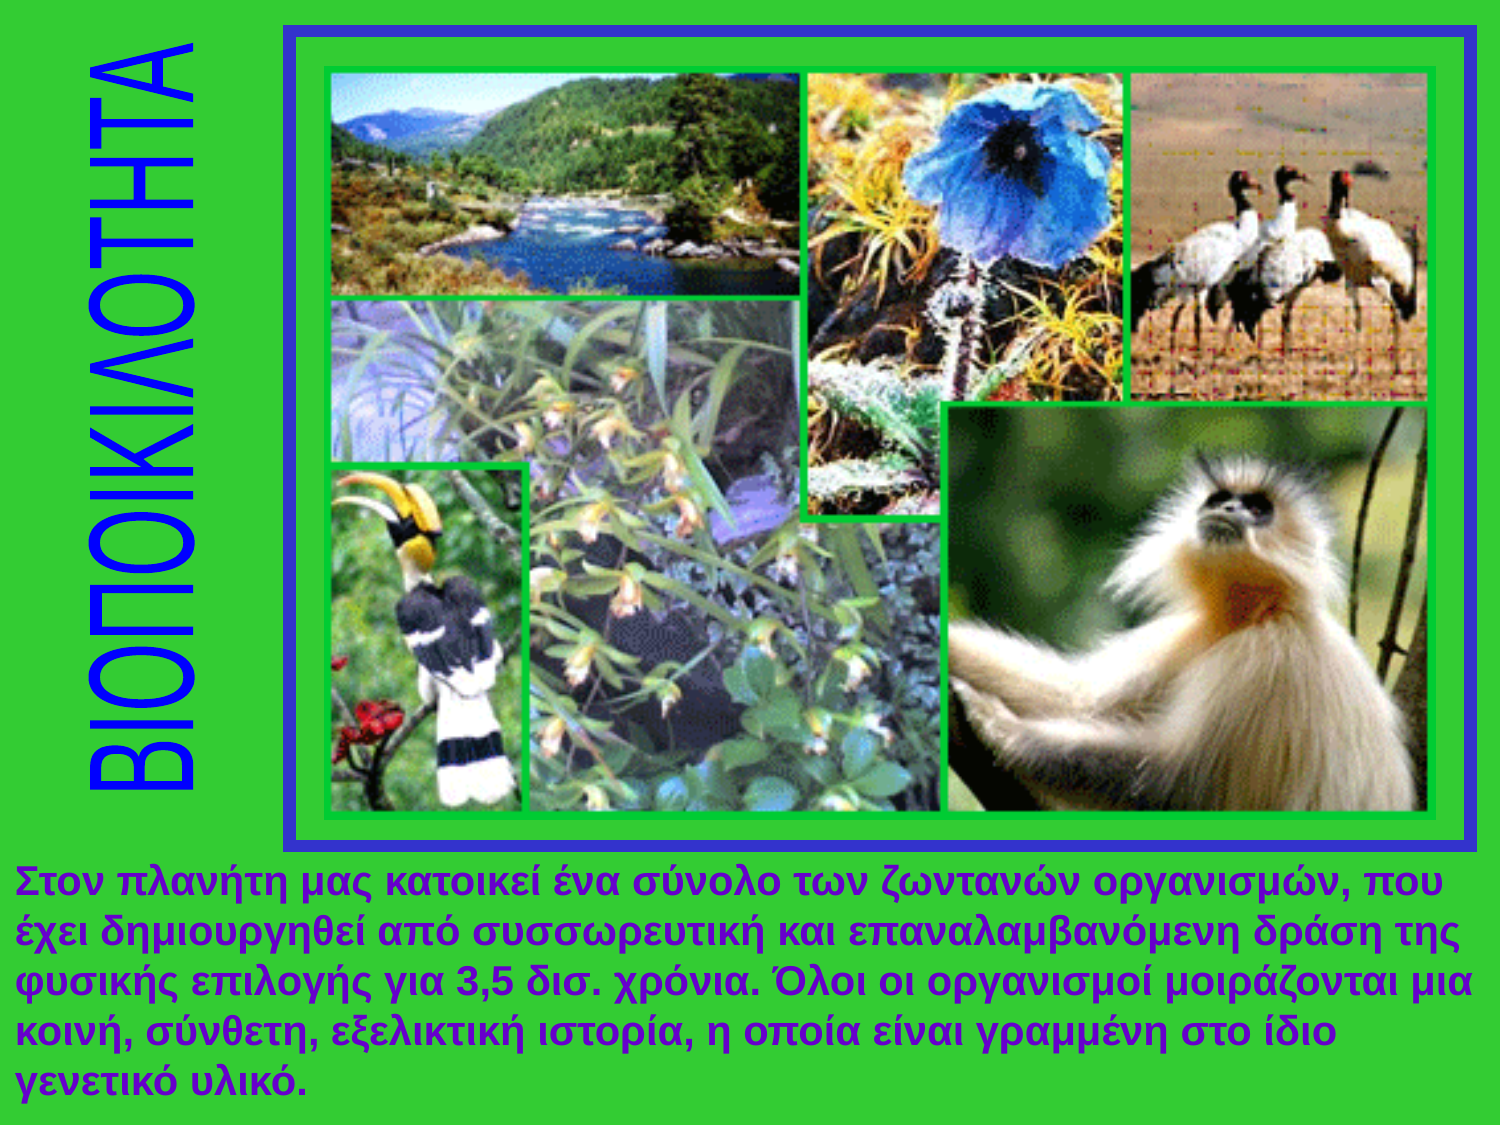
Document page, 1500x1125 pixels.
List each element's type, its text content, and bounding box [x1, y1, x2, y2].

text_box Στον πλανήτη μας κατοικεί ένα σύνολο των ζωντανών οργανισμών, που έχει δημιουργηθεί από συσσωρευτική και επαναλαμβανόμενη δράση της φυσικής επιλογής για 3,5 δισ. χρόνια. Όλοι οι οργανισμοί μοιράζονται μια κοινή, σύνθετη, εξελικτική ιστορία, η οποία είναι γραμμένη στο ίδιο γενετικό υλικό. [0, 846, 1500, 1111]
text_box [289, 30, 1471, 847]
